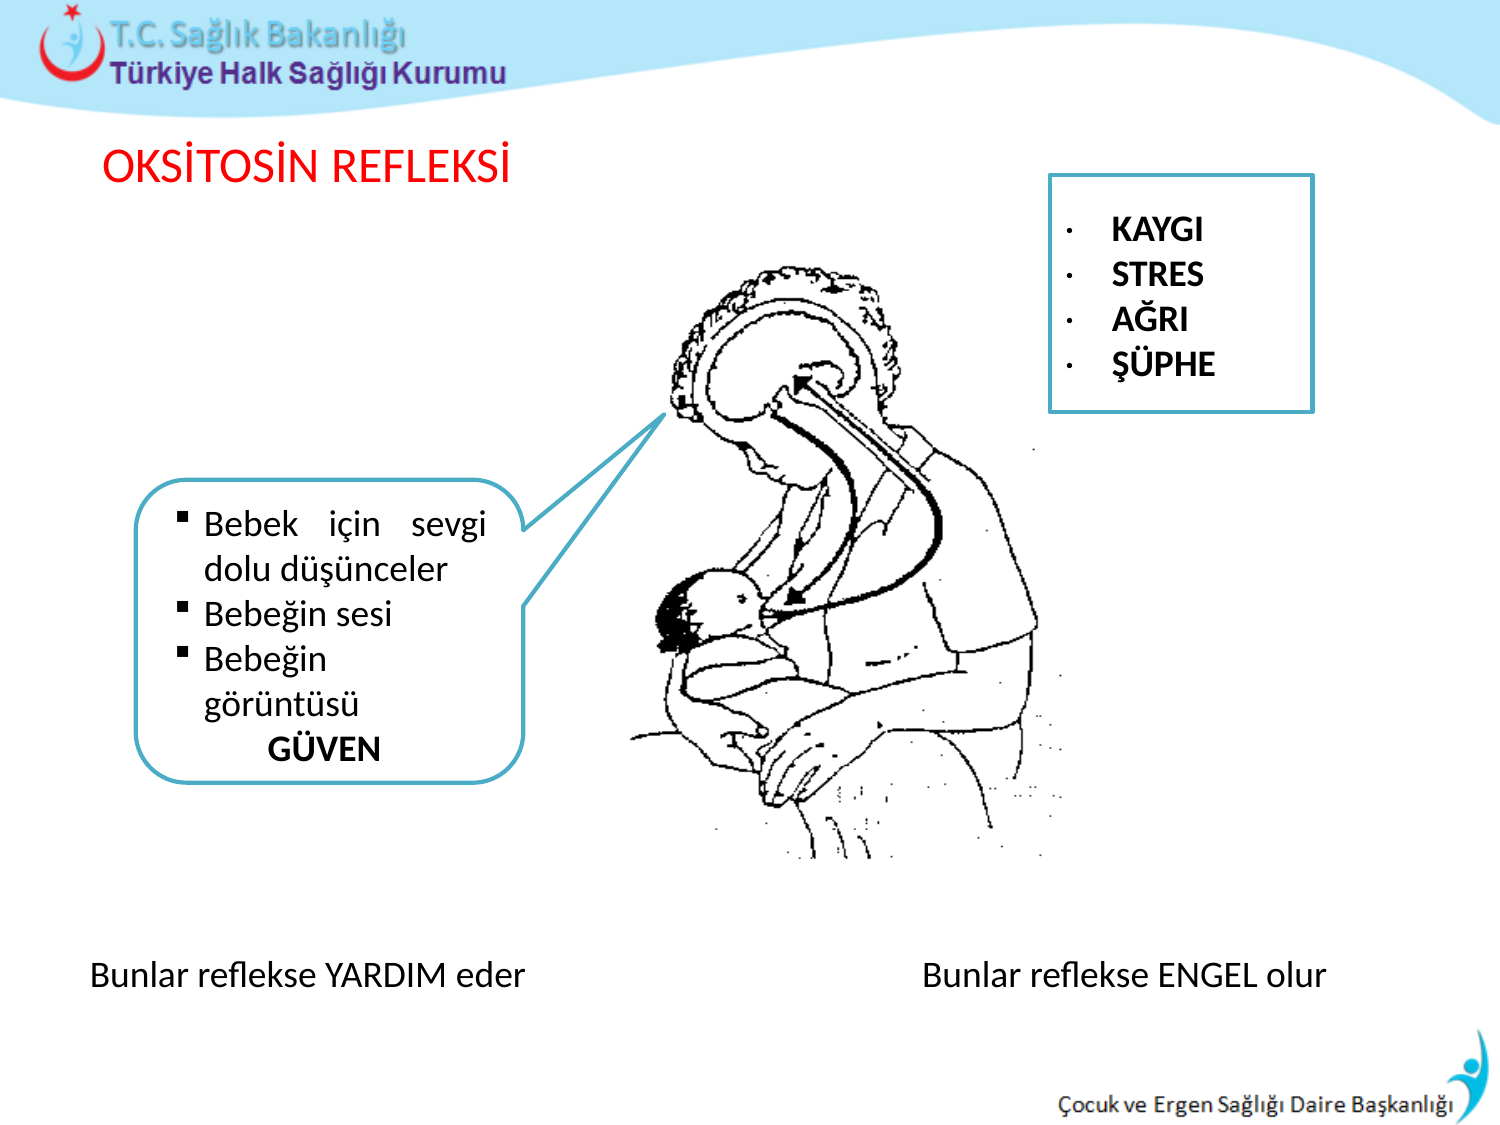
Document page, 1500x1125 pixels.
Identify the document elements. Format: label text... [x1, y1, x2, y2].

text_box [562, 220, 1105, 876]
picture [0, 0, 1500, 1125]
text_box · KAYGI · STRES · AĞRI · ŞÜPHE [1048, 173, 1315, 414]
text_box [1057, 189, 1306, 284]
text_box Bunlar reflekse YARDIM eder [75, 942, 650, 1063]
text_box Bunlar reflekse ENGEL olur [800, 942, 1450, 1063]
text_box [133, 477, 557, 785]
text_box Bebek için sevgi dolu düşünceler Bebeğin sesi Bebeğin görüntüsü GÜVEN [159, 491, 502, 777]
text_box OKSİTOSİN REFLEKSİ [87, 124, 638, 260]
